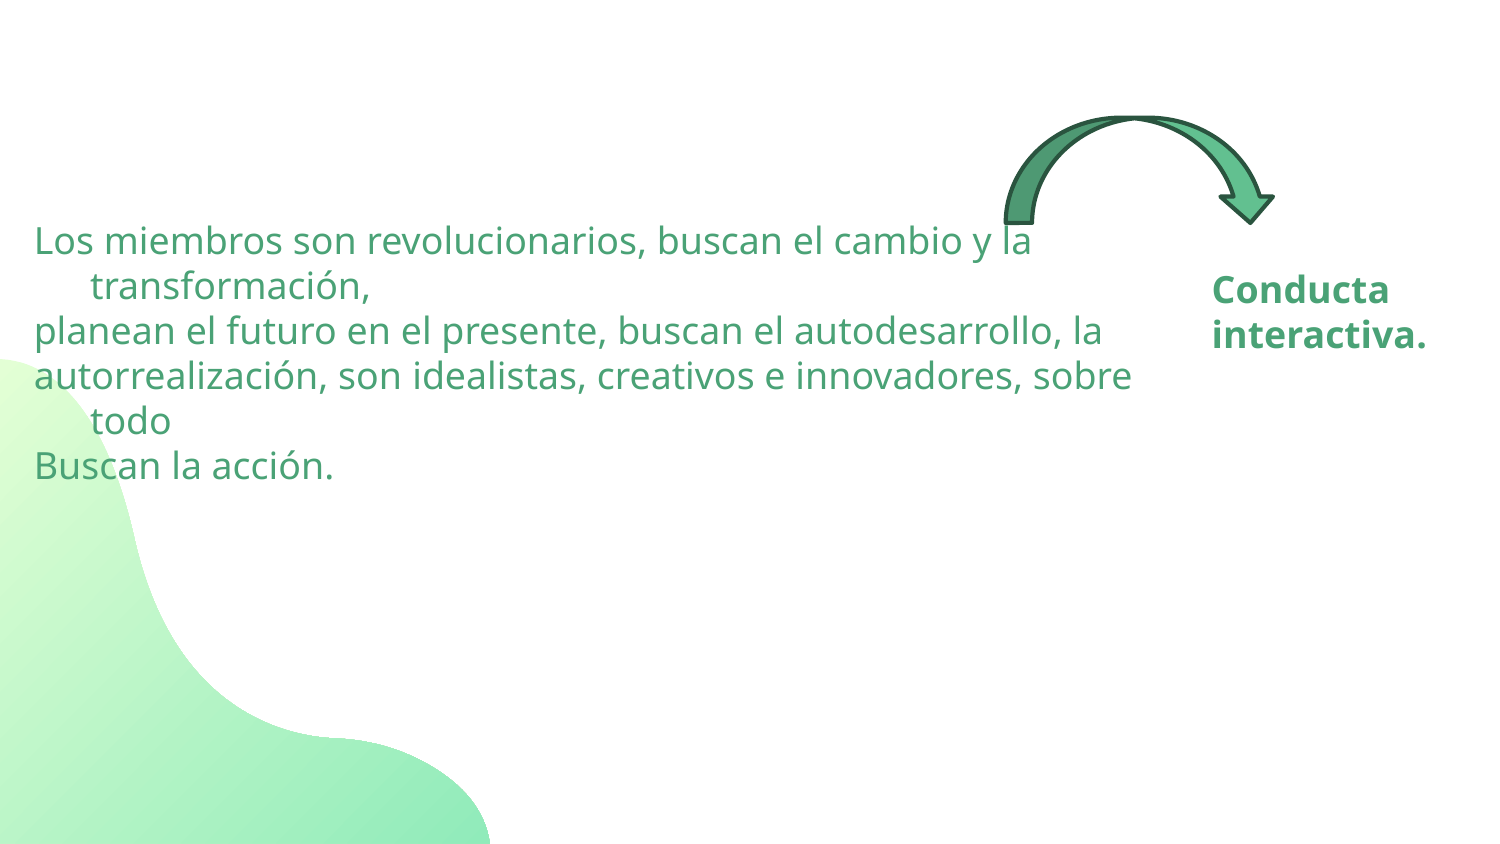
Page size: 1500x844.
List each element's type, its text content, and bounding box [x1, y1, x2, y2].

subtitle Los miembros son revolucionarios, buscan el cambio y la transformación, planean el futuro en el presente, buscan el autodesarrollo, la autorrealización, son idealistas, creativos e innovadores, sobre todo Buscan la acción. [0, 259, 1180, 445]
text_box [1003, 115, 1275, 226]
subtitle Conducta interactiva. [1196, 258, 1500, 364]
